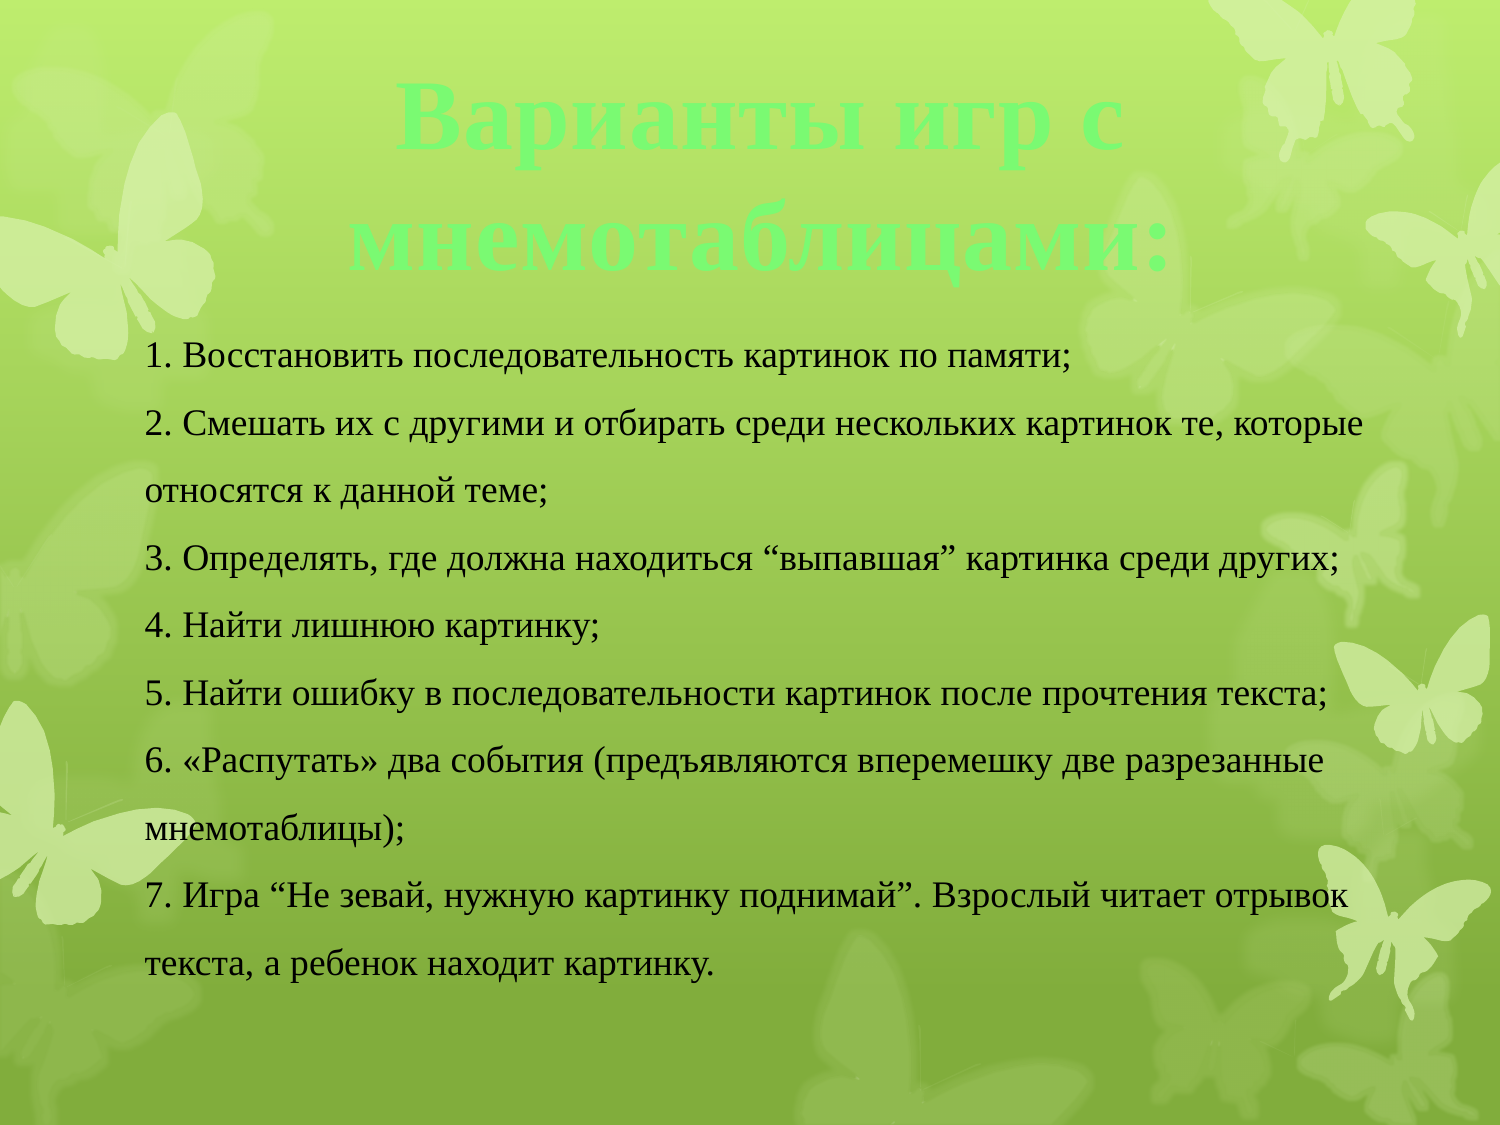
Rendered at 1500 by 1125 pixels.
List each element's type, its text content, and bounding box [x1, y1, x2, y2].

text_box Варианты игр с мнемотаблицами: [76, 42, 1447, 298]
text_box 1. Восстановить последовательность картинок по памяти; 2. Смешать их с другими и отбирать среди нескольких картинок те, которые относятся к данной теме; 3. Определять, где должна находиться “выпавшая” картинка среди других; 4. Найти лишнюю картинку; 5. Найти ошибку в последовательности картинок после прочтения текста; 6. «Распутать» два события (предъявляются вперемешку две разрезанные мнемотаблицы); 7. Игра “Не зевай, нужную картинку поднимай”. Взрослый читает отрывок текста, а ребенок находит картинку. [129, 300, 1394, 990]
